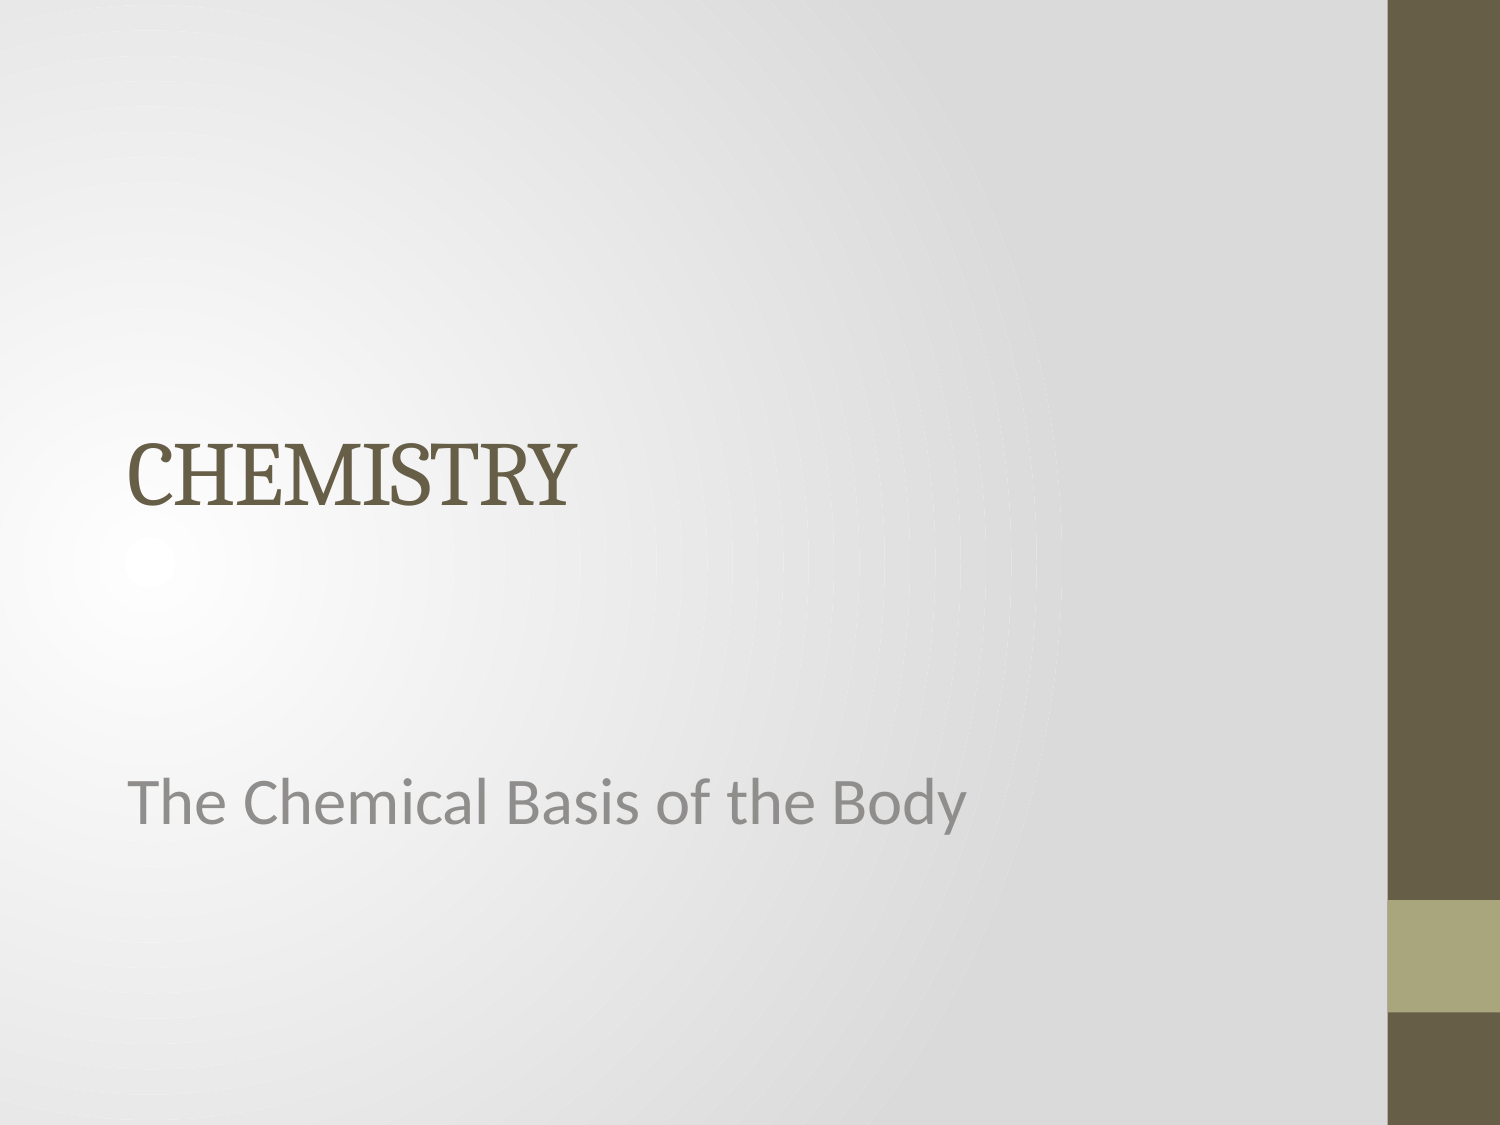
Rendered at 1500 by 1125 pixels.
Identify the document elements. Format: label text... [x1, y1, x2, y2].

title CHEMISTRY [112, 375, 1388, 563]
subtitle The Chemical Basis of the Body [112, 750, 1173, 925]
